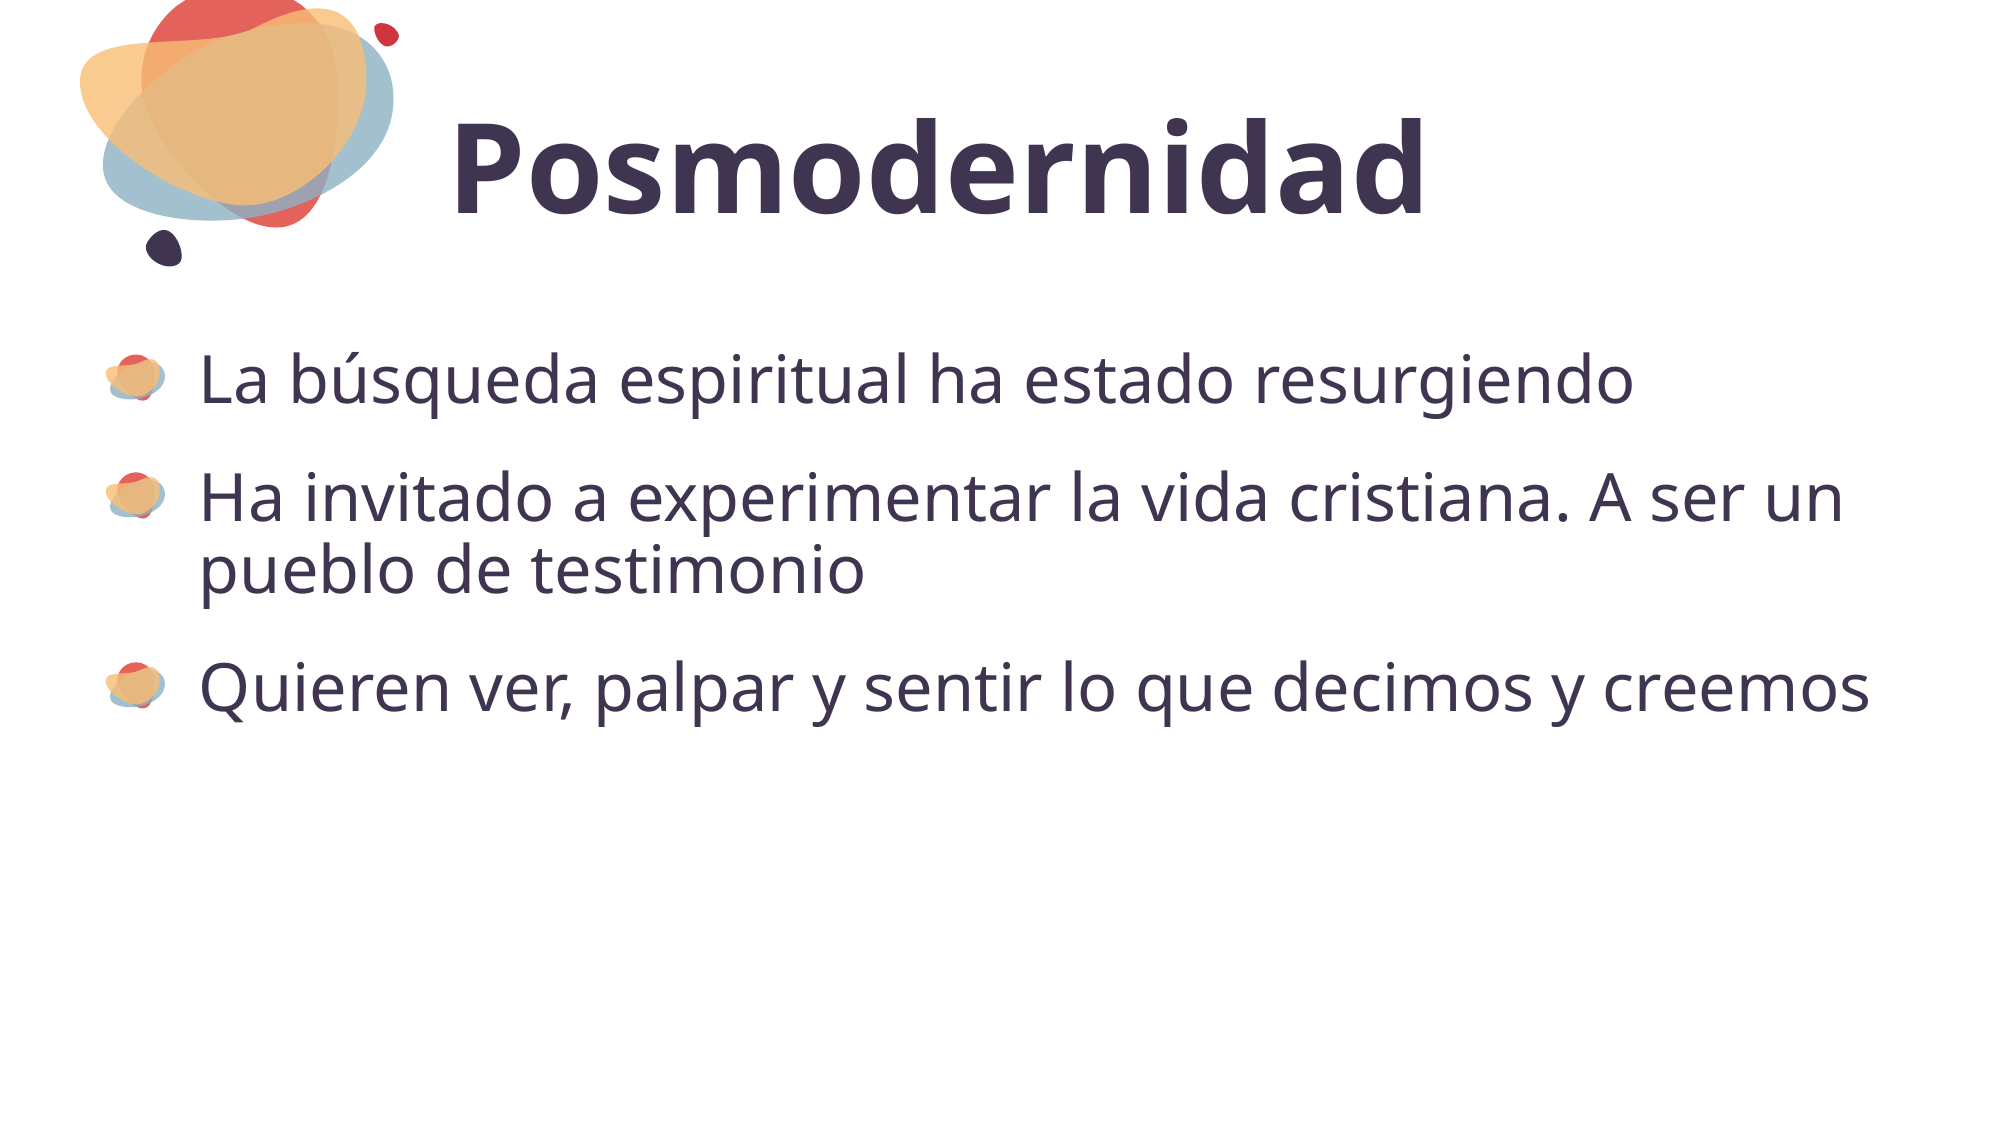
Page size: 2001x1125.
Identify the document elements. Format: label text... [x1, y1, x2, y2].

title Posmodernidad [432, 42, 1922, 303]
list La búsqueda espiritual ha estado resurgiendo Ha invitado a experimentar la vida cristiana. A ser un pueblo de testimonio Quieren ver, palpar y sentir lo que decimos y creemos [90, 338, 1957, 1014]
